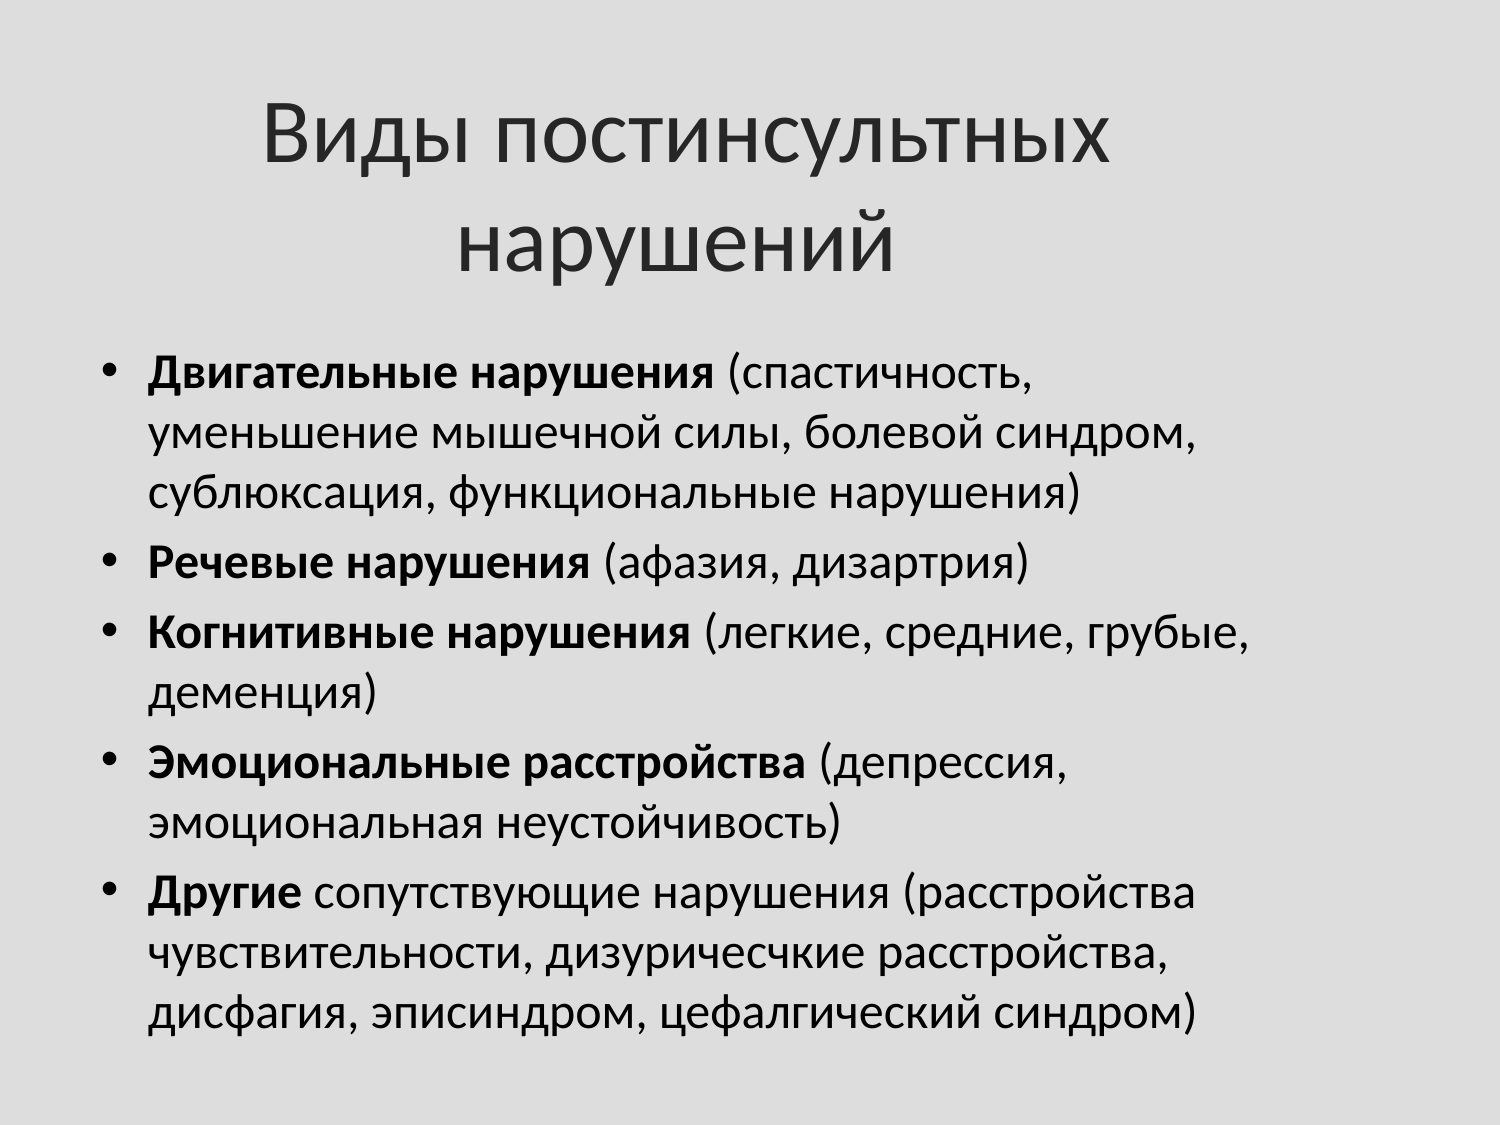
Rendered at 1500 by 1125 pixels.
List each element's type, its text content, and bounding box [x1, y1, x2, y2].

subtitle Двигательные нарушения (спастичность, уменьшение мышечной силы, болевой синдром, сублюксация, функциональные нарушения) Речевые нарушения (афазия, дизартрия) Когнитивные нарушения (легкие, средние, грубые, деменция) Эмоциональные расстройства (депрессия, эмоциональная неустойчивость) Другие сопутствующие нарушения (расстройства чувствительности, дизуричесчкие расстройства, дисфагия, эписиндром, цефалгический синдром) [85, 330, 1326, 1000]
title Виды постинсультных нарушений [208, 45, 1165, 316]
